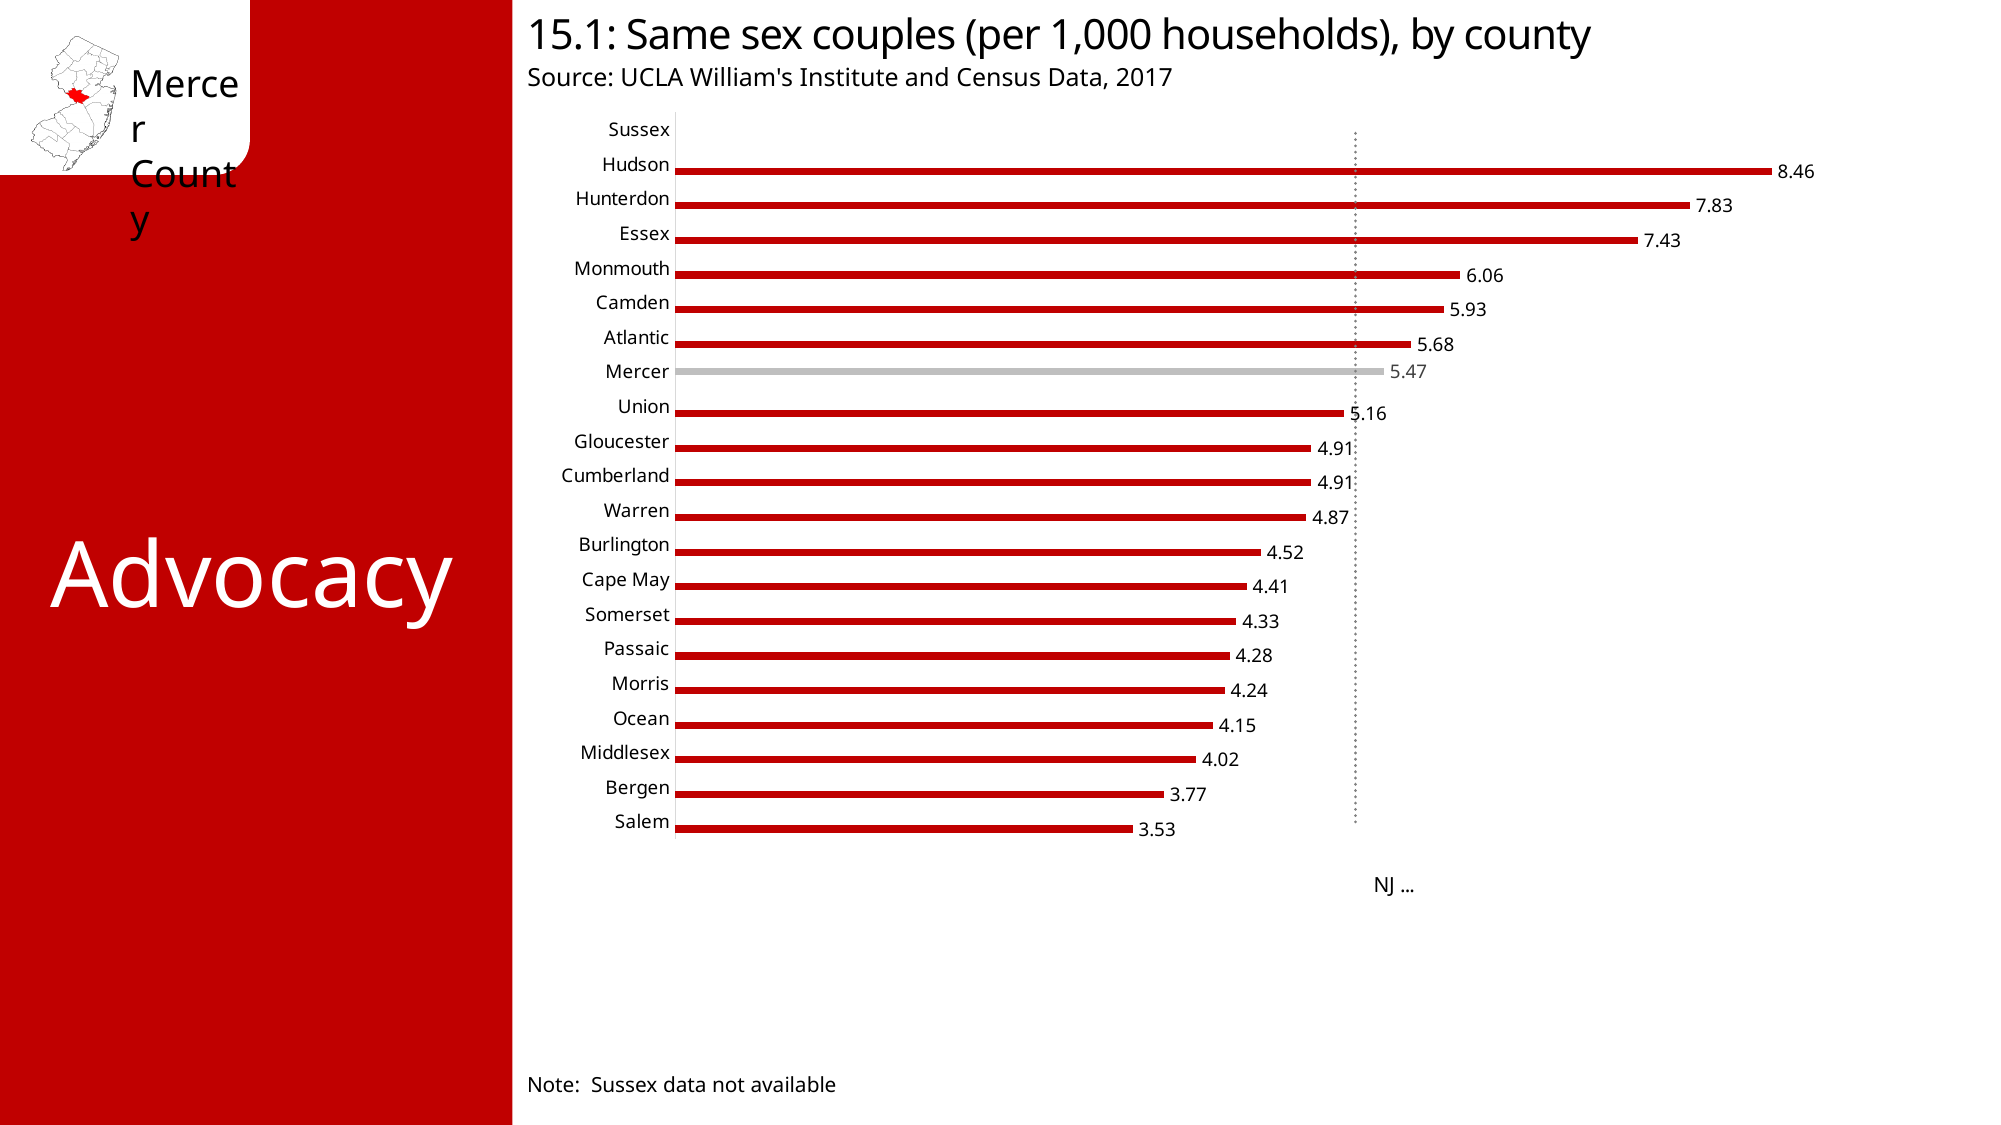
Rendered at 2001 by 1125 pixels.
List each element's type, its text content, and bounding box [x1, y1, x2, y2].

text_box Note: Sussex data not available [512, 1043, 2000, 1125]
text_box Source: UCLA William's Institute and Census Data, 2017 [512, 54, 1891, 100]
picture [31, 36, 119, 171]
text_box Advocacy [0, 508, 509, 633]
text_box 15.1: Same sex couples (per 1,000 households), by county [512, 0, 1992, 65]
chart [534, 92, 1869, 1051]
